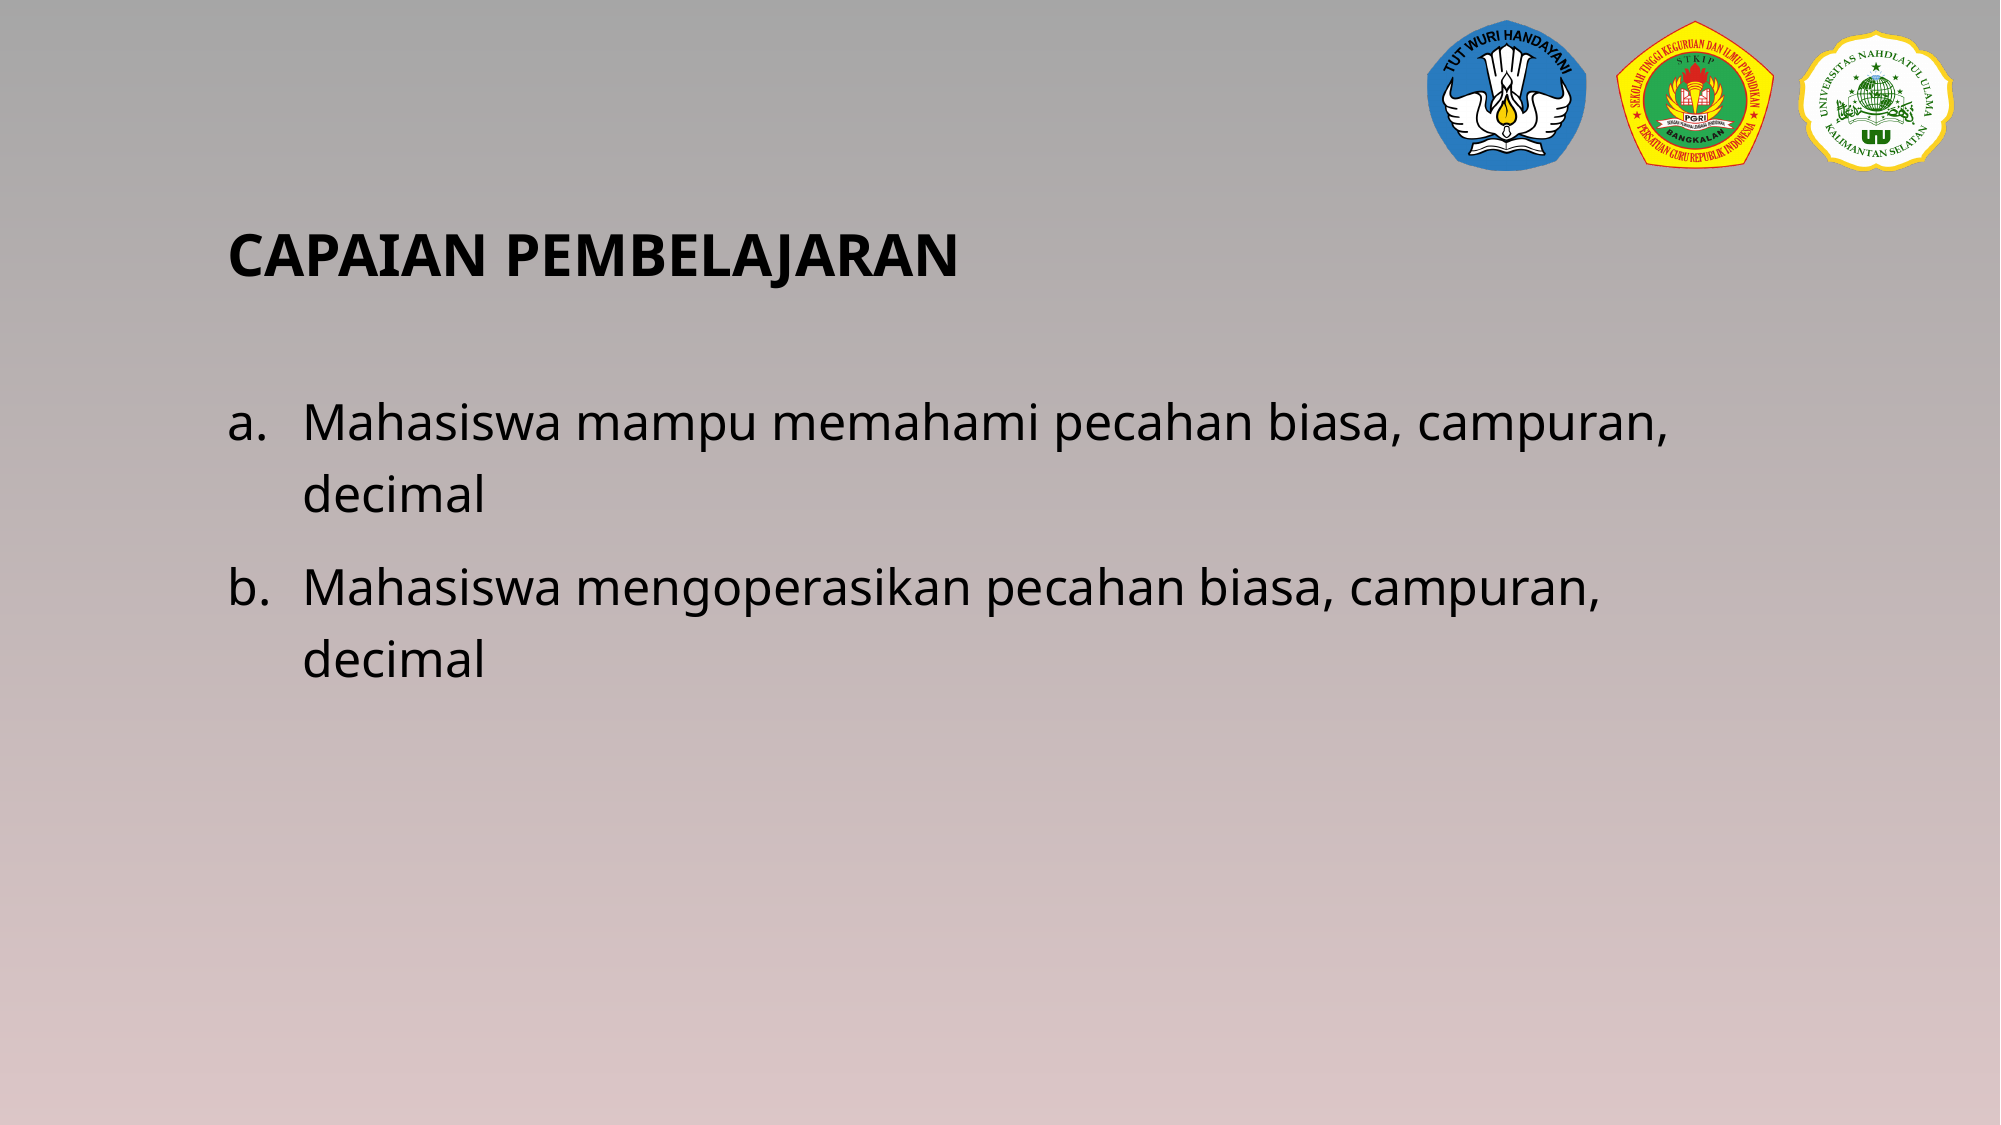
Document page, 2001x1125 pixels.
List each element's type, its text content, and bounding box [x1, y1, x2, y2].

list Mahasiswa mampu memahami pecahan biasa, campuran, decimal Mahasiswa mengoperasikan pecahan biasa, campuran, decimal [212, 371, 1788, 969]
title CAPAIAN PEMBELAJARAN [212, 138, 1788, 354]
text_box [1426, 0, 1982, 198]
